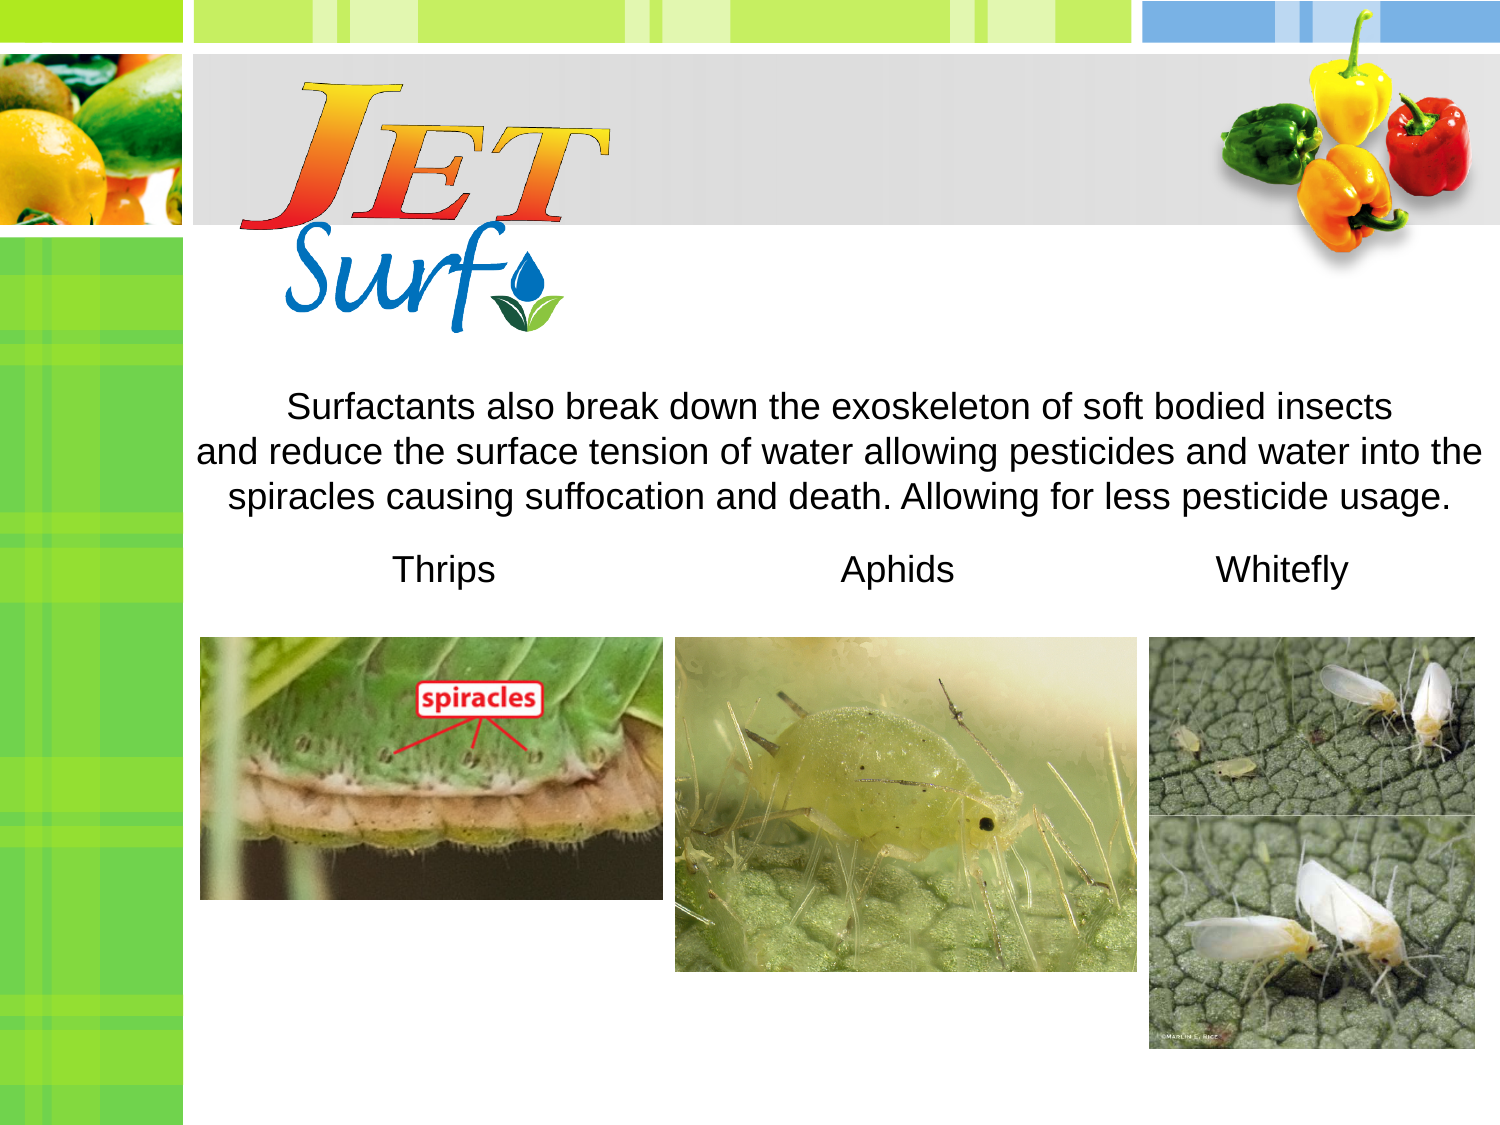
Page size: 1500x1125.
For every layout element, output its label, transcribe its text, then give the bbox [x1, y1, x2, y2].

text_box Thrips [312, 537, 575, 598]
picture [224, 49, 626, 346]
text_box Whitefly [1200, 537, 1364, 598]
picture [199, 637, 663, 901]
picture [674, 637, 1137, 972]
picture [1149, 637, 1475, 1050]
text_box Surfactants also break down the exoskeleton of soft bodied insects and reduce the surface tension of water allowing pesticides and water into the spiracles causing suffocation and death. Allowing for less pesticide usage. [179, 374, 1500, 525]
text_box Aphids [825, 537, 970, 598]
picture [1207, 9, 1483, 279]
picture [0, 54, 182, 225]
